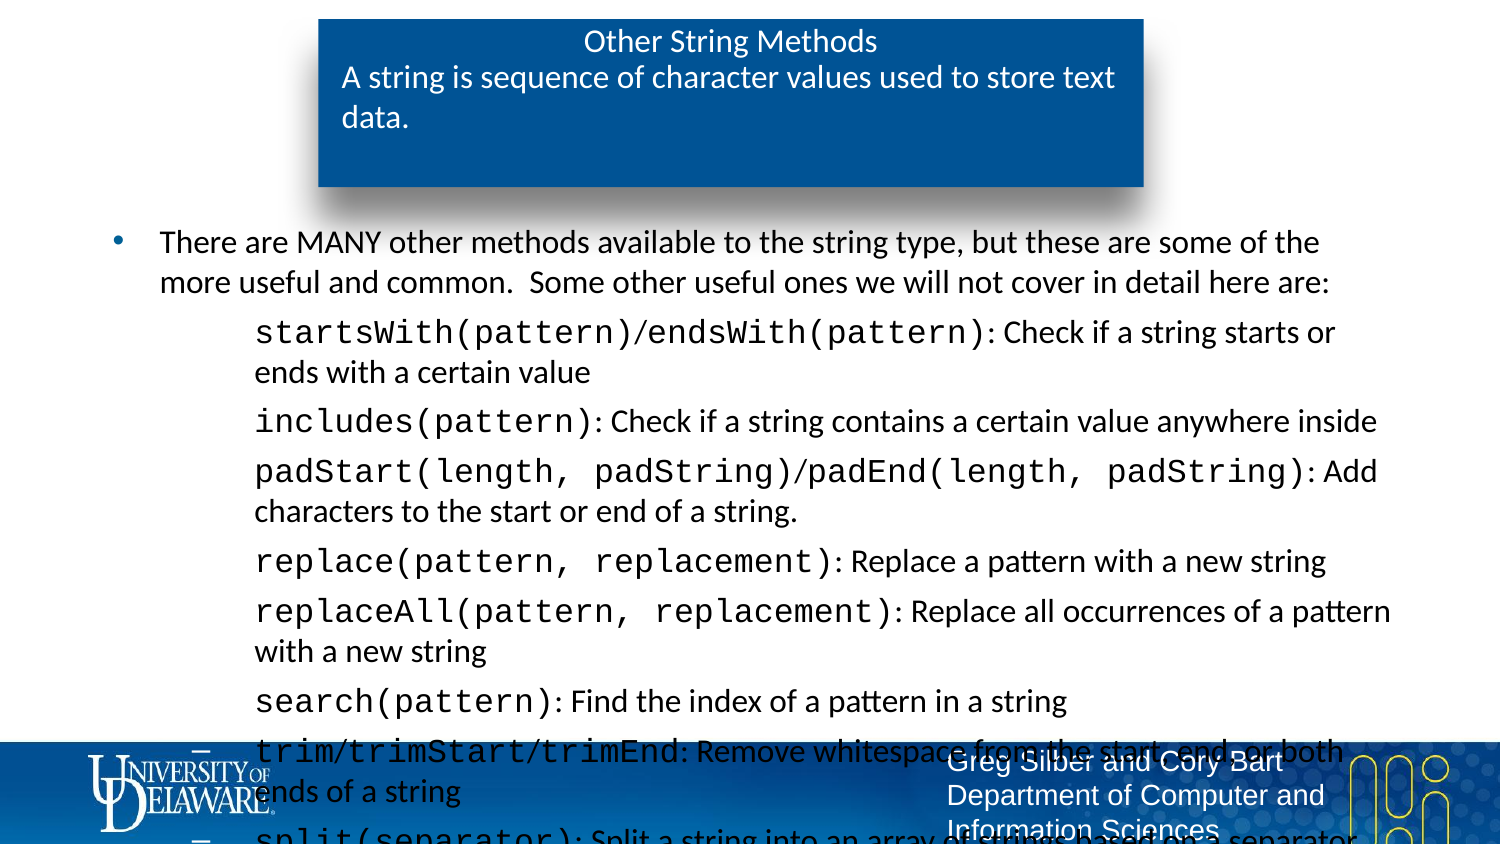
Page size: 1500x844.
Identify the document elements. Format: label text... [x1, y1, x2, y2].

list A string is sequence of character values used to store text data. [318, 55, 1146, 186]
list There are MANY other methods available to the string type, but these are some of the more useful and common. Some other useful ones we will not cover in detail here are: startsWith(pattern)/endsWith(pattern): Check if a string starts or ends with a certain value includes(pattern): Check if a string contains a certain value anywhere inside padStart(length, padString)/padEnd(length, padString): Add characters to the start or end of a string. replace(pattern, replacement): Replace a pattern with a new string replaceAll(pattern, replacement): Replace all occurrences of a pattern with a new string search(pattern): Find the index of a pattern in a string trim/trimStart/trimEnd: Remove whitespace from the start, end, or both ends of a string split(separator): Split a string into an array of strings based on a separator [89, 212, 1411, 735]
picture [0, 0, 1500, 844]
title Other String Methods [318, 19, 1144, 55]
